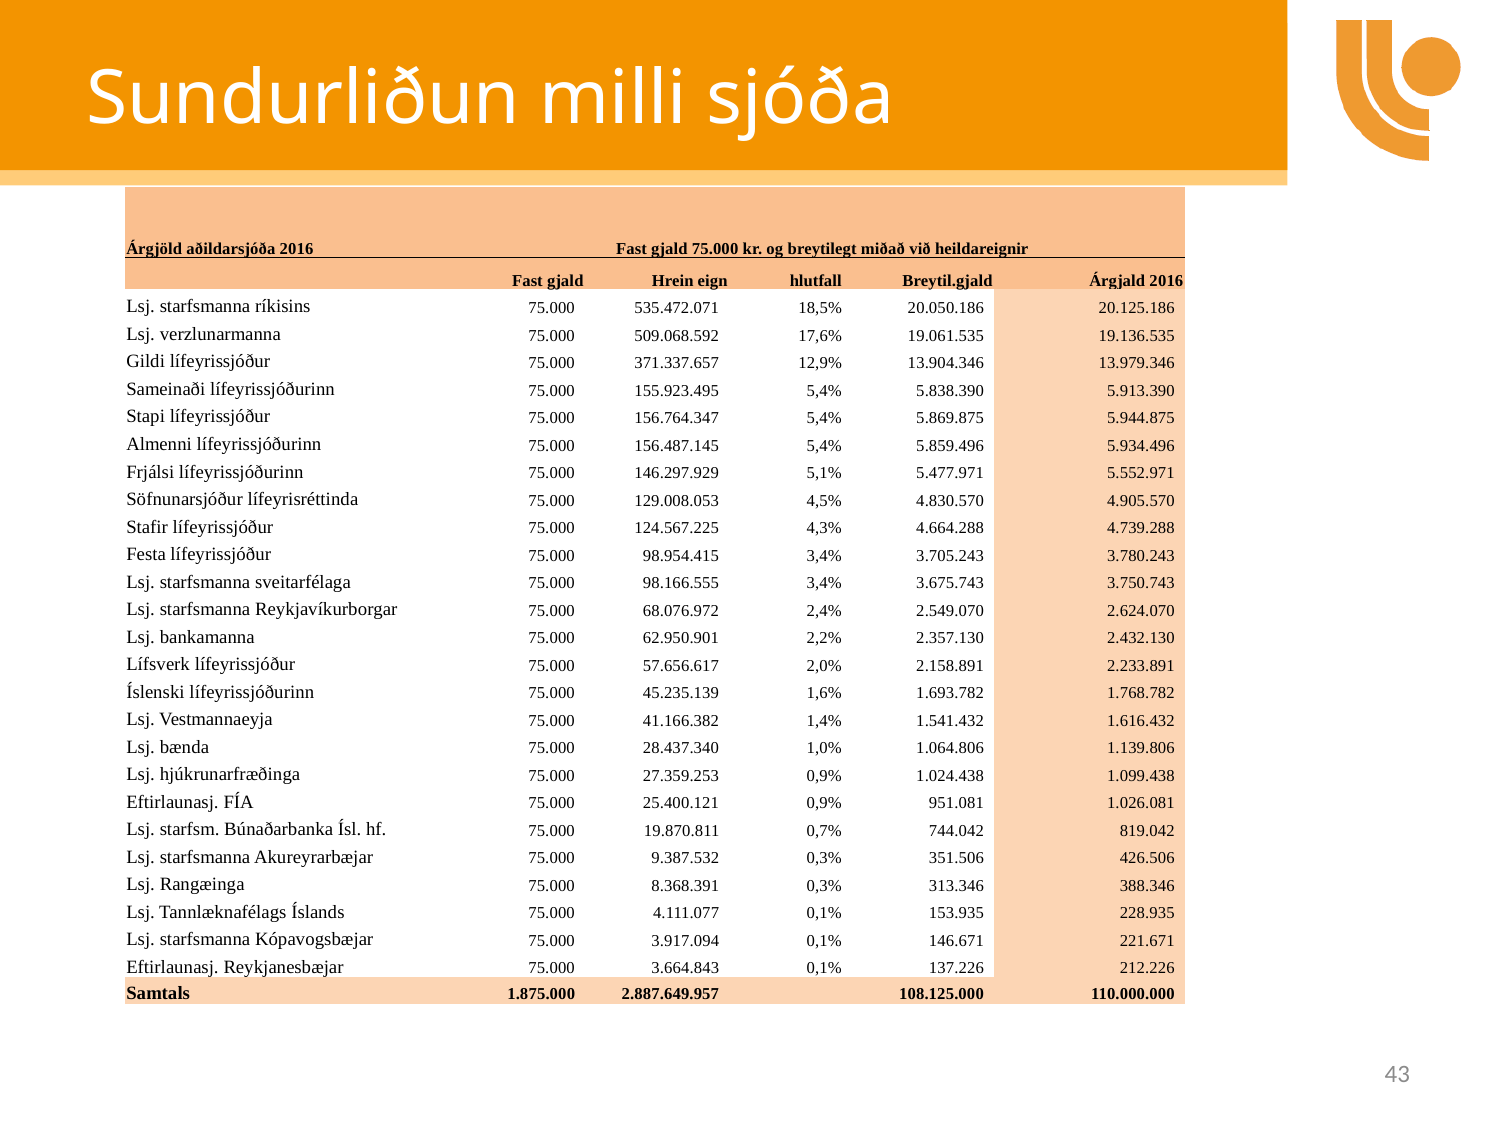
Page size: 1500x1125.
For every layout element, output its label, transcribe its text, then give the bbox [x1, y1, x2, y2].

table_cell 75.000 [465, 427, 585, 455]
table_cell 5.913.390 [994, 372, 1185, 400]
table_cell 75.000 [465, 344, 585, 372]
table_cell 75.000 [465, 482, 585, 510]
table_cell 75.000 [465, 922, 585, 950]
table_cell 3.664.843 [585, 950, 729, 977]
table_cell Lsj. hjúkrunarfræðinga [125, 757, 465, 785]
table_cell 75.000 [465, 455, 585, 482]
table_cell 0,1% [729, 922, 843, 950]
table_cell 156.764.347 [585, 400, 729, 427]
table_cell Lsj. bankamanna [125, 620, 465, 647]
table_cell 535.472.071 [585, 289, 729, 317]
table_cell Lsj. Rangæinga [125, 867, 465, 895]
table_cell 351.506 [843, 840, 994, 867]
table_cell 221.671 [994, 922, 1185, 950]
table_cell 0,9% [729, 757, 843, 785]
table_cell 68.076.972 [585, 592, 729, 620]
table_cell 1.099.438 [994, 757, 1185, 785]
table_cell 5.552.971 [994, 455, 1185, 482]
table_cell 27.359.253 [585, 757, 729, 785]
table_cell 0,1% [729, 895, 843, 922]
table_cell 75.000 [465, 867, 585, 895]
table_cell 75.000 [465, 620, 585, 647]
table_cell Stapi lífeyrissjóður [125, 400, 465, 427]
table_cell 1.024.438 [843, 757, 994, 785]
table_cell 2,0% [729, 647, 843, 675]
table_cell Frjálsi lífeyrissjóðurinn [125, 455, 465, 482]
table_cell 3,4% [729, 565, 843, 592]
table_cell 19.870.811 [585, 812, 729, 840]
table_cell 75.000 [465, 317, 585, 344]
table_cell 4.739.288 [994, 510, 1185, 537]
table_cell 110.000.000 [994, 977, 1185, 1004]
table_cell 75.000 [465, 510, 585, 537]
table_cell 146.671 [843, 922, 994, 950]
table_cell [125, 258, 465, 289]
table_cell 75.000 [465, 289, 585, 317]
table_cell Fast gjald [465, 258, 585, 289]
table_cell 212.226 [994, 950, 1185, 977]
table_cell 20.125.186 [994, 289, 1185, 317]
table_cell 3.917.094 [585, 922, 729, 950]
table_cell 4.905.570 [994, 482, 1185, 510]
table_cell 3.780.243 [994, 537, 1185, 565]
table_cell 75.000 [465, 730, 585, 757]
table_cell 1.693.782 [843, 675, 994, 702]
table_cell 98.166.555 [585, 565, 729, 592]
table_cell 129.008.053 [585, 482, 729, 510]
table_cell 4,5% [729, 482, 843, 510]
table_cell Lsj. starfsmanna Akureyrarbæjar [125, 840, 465, 867]
table_cell Lsj. starfsm. Búnaðarbanka Ísl. hf. [125, 812, 465, 840]
table_cell hlutfall [729, 258, 843, 289]
table_cell 371.337.657 [585, 344, 729, 372]
table_cell 4.664.288 [843, 510, 994, 537]
table_cell Sameinaði lífeyrissjóðurinn [125, 372, 465, 400]
table_cell 313.346 [843, 867, 994, 895]
table_cell Stafir lífeyrissjóður [125, 510, 465, 537]
table_cell Lsj. starfsmanna Reykjavíkurborgar [125, 592, 465, 620]
table_cell 1,0% [729, 730, 843, 757]
table_cell 2.624.070 [994, 592, 1185, 620]
table_cell 5,4% [729, 427, 843, 455]
table_cell 1.139.806 [994, 730, 1185, 757]
table_cell 2.357.130 [843, 620, 994, 647]
table_cell 5.869.875 [843, 400, 994, 427]
table_cell 1.064.806 [843, 730, 994, 757]
table_cell 75.000 [465, 702, 585, 730]
table_cell Festa lífeyrissjóður [125, 537, 465, 565]
table_cell 3.705.243 [843, 537, 994, 565]
table_cell Samtals [125, 977, 465, 1004]
table_cell Lífsverk lífeyrissjóður [125, 647, 465, 675]
table_cell 75.000 [465, 647, 585, 675]
table_cell 0,1% [729, 950, 843, 977]
table_cell 75.000 [465, 592, 585, 620]
table_cell 228.935 [994, 895, 1185, 922]
table_cell Hrein eign [585, 258, 729, 289]
table_cell 2.233.891 [994, 647, 1185, 675]
table_cell 13.979.346 [994, 344, 1185, 372]
table_cell 4,3% [729, 510, 843, 537]
title Sundurliðun milli sjóða [71, 0, 1422, 188]
table_cell 8.368.391 [585, 867, 729, 895]
table_header Árgjöld aðildarsjóða 2016 [125, 187, 465, 257]
table_cell 951.081 [843, 785, 994, 812]
table_cell Söfnunarsjóður lífeyrisréttinda [125, 482, 465, 510]
table_cell 1,4% [729, 702, 843, 730]
table_cell 75.000 [465, 812, 585, 840]
table_cell 124.567.225 [585, 510, 729, 537]
table_cell Lsj. starfsmanna Kópavogsbæjar [125, 922, 465, 950]
table_cell 75.000 [465, 565, 585, 592]
table_cell 1.875.000 [465, 977, 585, 1004]
table_cell 5.944.875 [994, 400, 1185, 427]
table_cell 2.158.891 [843, 647, 994, 675]
table_cell 9.387.532 [585, 840, 729, 867]
table_cell 4.111.077 [585, 895, 729, 922]
table_cell 4.830.570 [843, 482, 994, 510]
table_cell 2.887.649.957 [585, 977, 729, 1004]
table_cell 75.000 [465, 757, 585, 785]
table_cell Lsj. verzlunarmanna [125, 317, 465, 344]
table_cell 5.838.390 [843, 372, 994, 400]
table_cell 98.954.415 [585, 537, 729, 565]
table_cell 19.061.535 [843, 317, 994, 344]
table_cell 75.000 [465, 840, 585, 867]
table_cell 25.400.121 [585, 785, 729, 812]
table_cell 17,6% [729, 317, 843, 344]
table_cell 819.042 [994, 812, 1185, 840]
table_cell 155.923.495 [585, 372, 729, 400]
table_cell 75.000 [465, 372, 585, 400]
table_cell 2,4% [729, 592, 843, 620]
table_cell 509.068.592 [585, 317, 729, 344]
table_header Fast gjald 75.000 kr. og breytilegt miðað við heildareignir [465, 187, 1185, 257]
table_cell 18,5% [729, 289, 843, 317]
table_cell 62.950.901 [585, 620, 729, 647]
table_cell 153.935 [843, 895, 994, 922]
table_cell 3,4% [729, 537, 843, 565]
table_cell 75.000 [465, 537, 585, 565]
table_cell Lsj. starfsmanna sveitarfélaga [125, 565, 465, 592]
table_cell 75.000 [465, 895, 585, 922]
table_cell Eftirlaunasj. Reykjanesbæjar [125, 950, 465, 977]
table_cell Árgjald 2016 [994, 258, 1185, 289]
table_cell 75.000 [465, 675, 585, 702]
table_cell Eftirlaunasj. FÍA [125, 785, 465, 812]
table_cell 744.042 [843, 812, 994, 840]
table_cell 5,4% [729, 400, 843, 427]
table_cell 13.904.346 [843, 344, 994, 372]
table_cell Lsj. bænda [125, 730, 465, 757]
table_cell 5,4% [729, 372, 843, 400]
table_cell 2.549.070 [843, 592, 994, 620]
table_cell 28.437.340 [585, 730, 729, 757]
table_cell 5.859.496 [843, 427, 994, 455]
table_cell 108.125.000 [843, 977, 994, 1004]
table_cell 0,3% [729, 867, 843, 895]
table_cell 75.000 [465, 400, 585, 427]
table_cell 57.656.617 [585, 647, 729, 675]
table_cell 3.750.743 [994, 565, 1185, 592]
table_cell 156.487.145 [585, 427, 729, 455]
table_cell 1,6% [729, 675, 843, 702]
table_cell 5.477.971 [843, 455, 994, 482]
table_cell 1.616.432 [994, 702, 1185, 730]
table_cell Breytil.gjald [843, 258, 994, 289]
picture [1422, 13, 1468, 168]
table_cell 3.675.743 [843, 565, 994, 592]
table_cell 5.934.496 [994, 427, 1185, 455]
table_cell 0,3% [729, 840, 843, 867]
table_cell [729, 977, 843, 1004]
table_cell 0,7% [729, 812, 843, 840]
table_cell 1.026.081 [994, 785, 1185, 812]
table_cell 2.432.130 [994, 620, 1185, 647]
table_cell 2,2% [729, 620, 843, 647]
table_cell Lsj. Vestmannaeyja [125, 702, 465, 730]
table_cell 12,9% [729, 344, 843, 372]
table_cell Lsj. starfsmanna ríkisins [125, 289, 465, 317]
table_cell Almenni lífeyrissjóðurinn [125, 427, 465, 455]
table_cell 20.050.186 [843, 289, 994, 317]
table_cell Lsj. Tannlæknafélags Íslands [125, 895, 465, 922]
table_cell 1.768.782 [994, 675, 1185, 702]
table_cell 1.541.432 [843, 702, 994, 730]
table_cell Íslenski lífeyrissjóðurinn [125, 675, 465, 702]
table_cell 5,1% [729, 455, 843, 482]
table_cell 75.000 [465, 785, 585, 812]
table_cell 75.000 [465, 950, 585, 977]
slide_number 43 [1074, 1042, 1425, 1103]
table_cell 137.226 [843, 950, 994, 977]
table_cell Gildi lífeyrissjóður [125, 344, 465, 372]
table_cell 19.136.535 [994, 317, 1185, 344]
table_cell 45.235.139 [585, 675, 729, 702]
table_cell 388.346 [994, 867, 1185, 895]
table_cell 41.166.382 [585, 702, 729, 730]
table_cell 426.506 [994, 840, 1185, 867]
table_cell 146.297.929 [585, 455, 729, 482]
table_cell 0,9% [729, 785, 843, 812]
